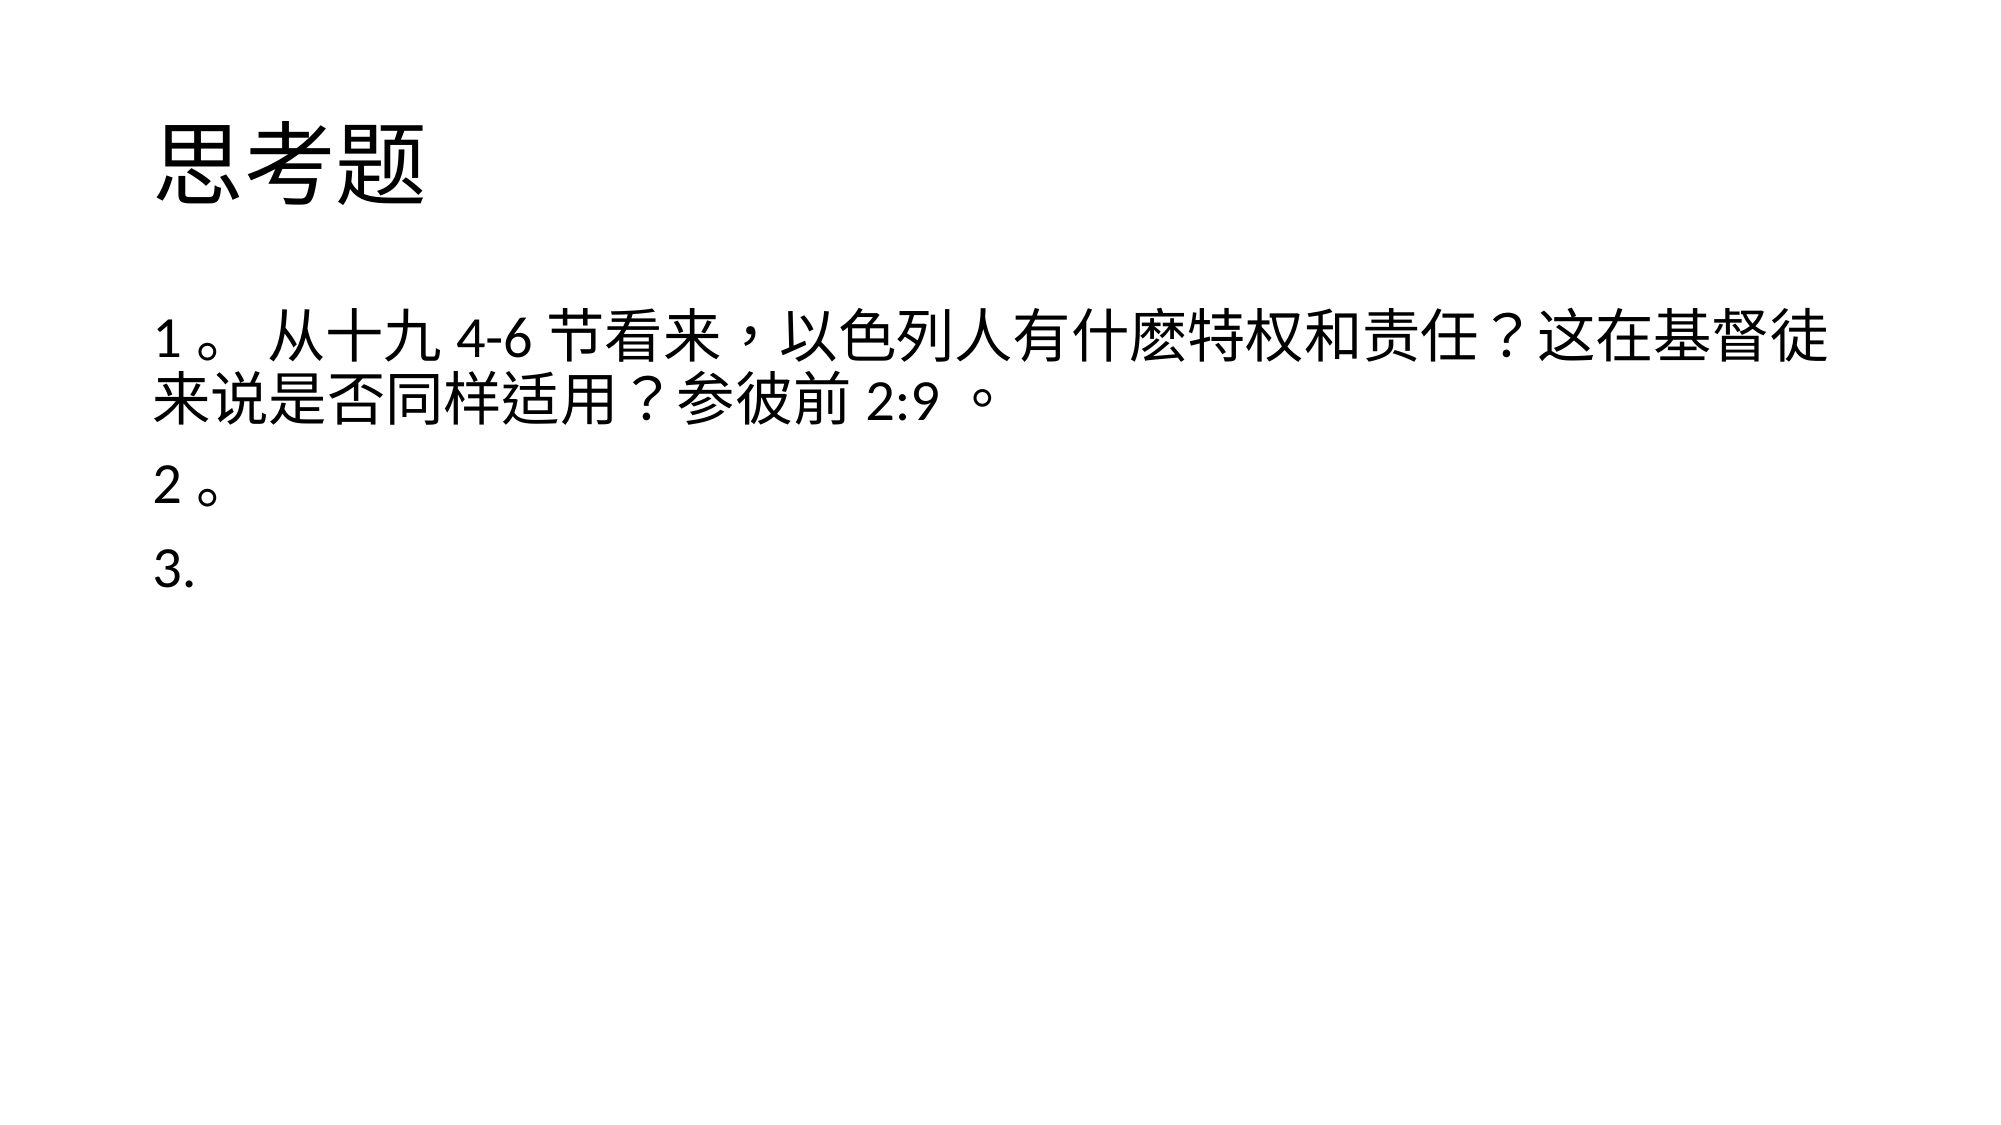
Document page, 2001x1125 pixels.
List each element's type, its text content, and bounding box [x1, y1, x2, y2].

title 思考题 [137, 59, 1863, 278]
list 1。 从十九4-6节看来，以色列人有什麽特权和责任？这在基督徒来说是否同样适用？参彼前2:9。 2。 3. [137, 299, 1863, 1014]
